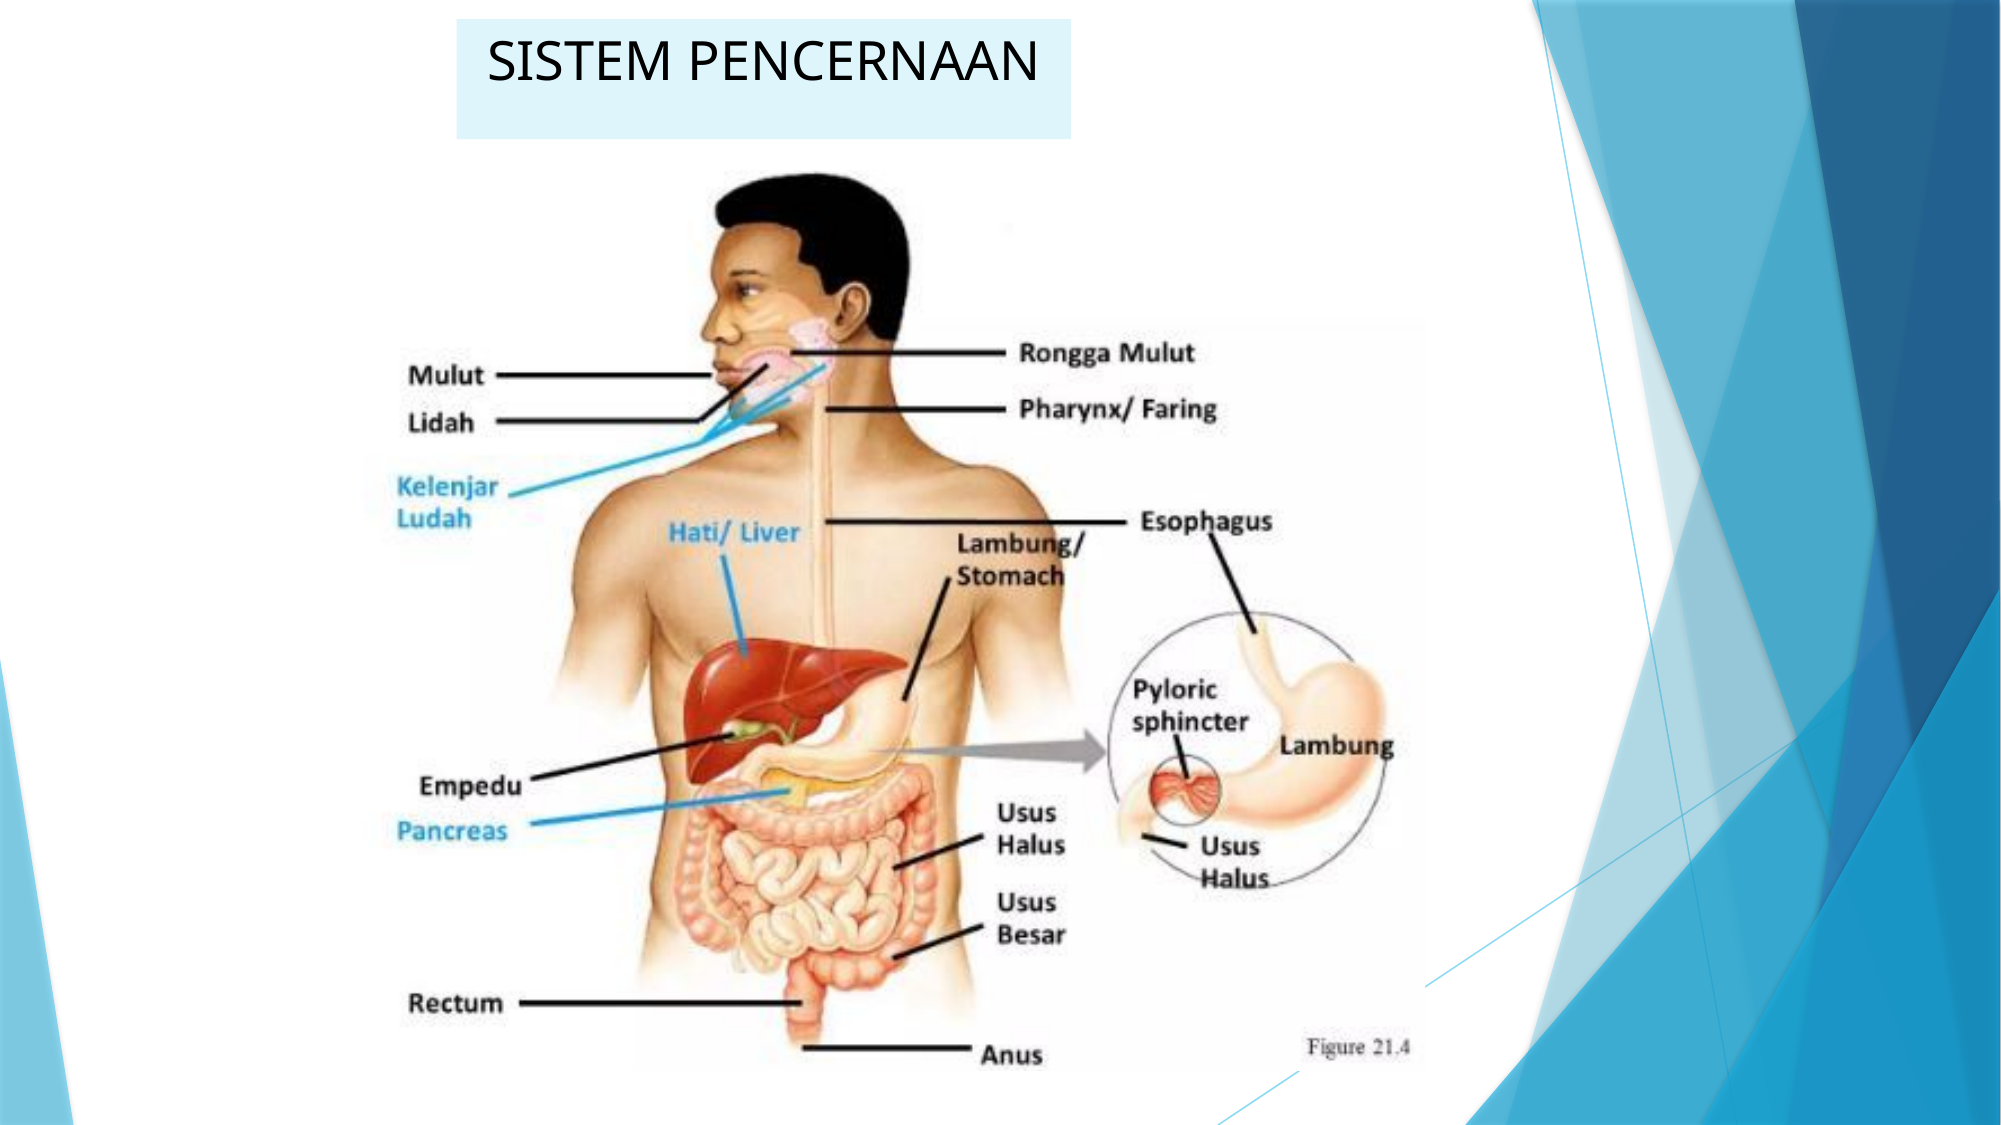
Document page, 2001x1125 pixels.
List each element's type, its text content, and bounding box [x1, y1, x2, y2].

picture [219, 104, 1426, 1071]
title SISTEM PENCERNAAN [456, 19, 1071, 103]
